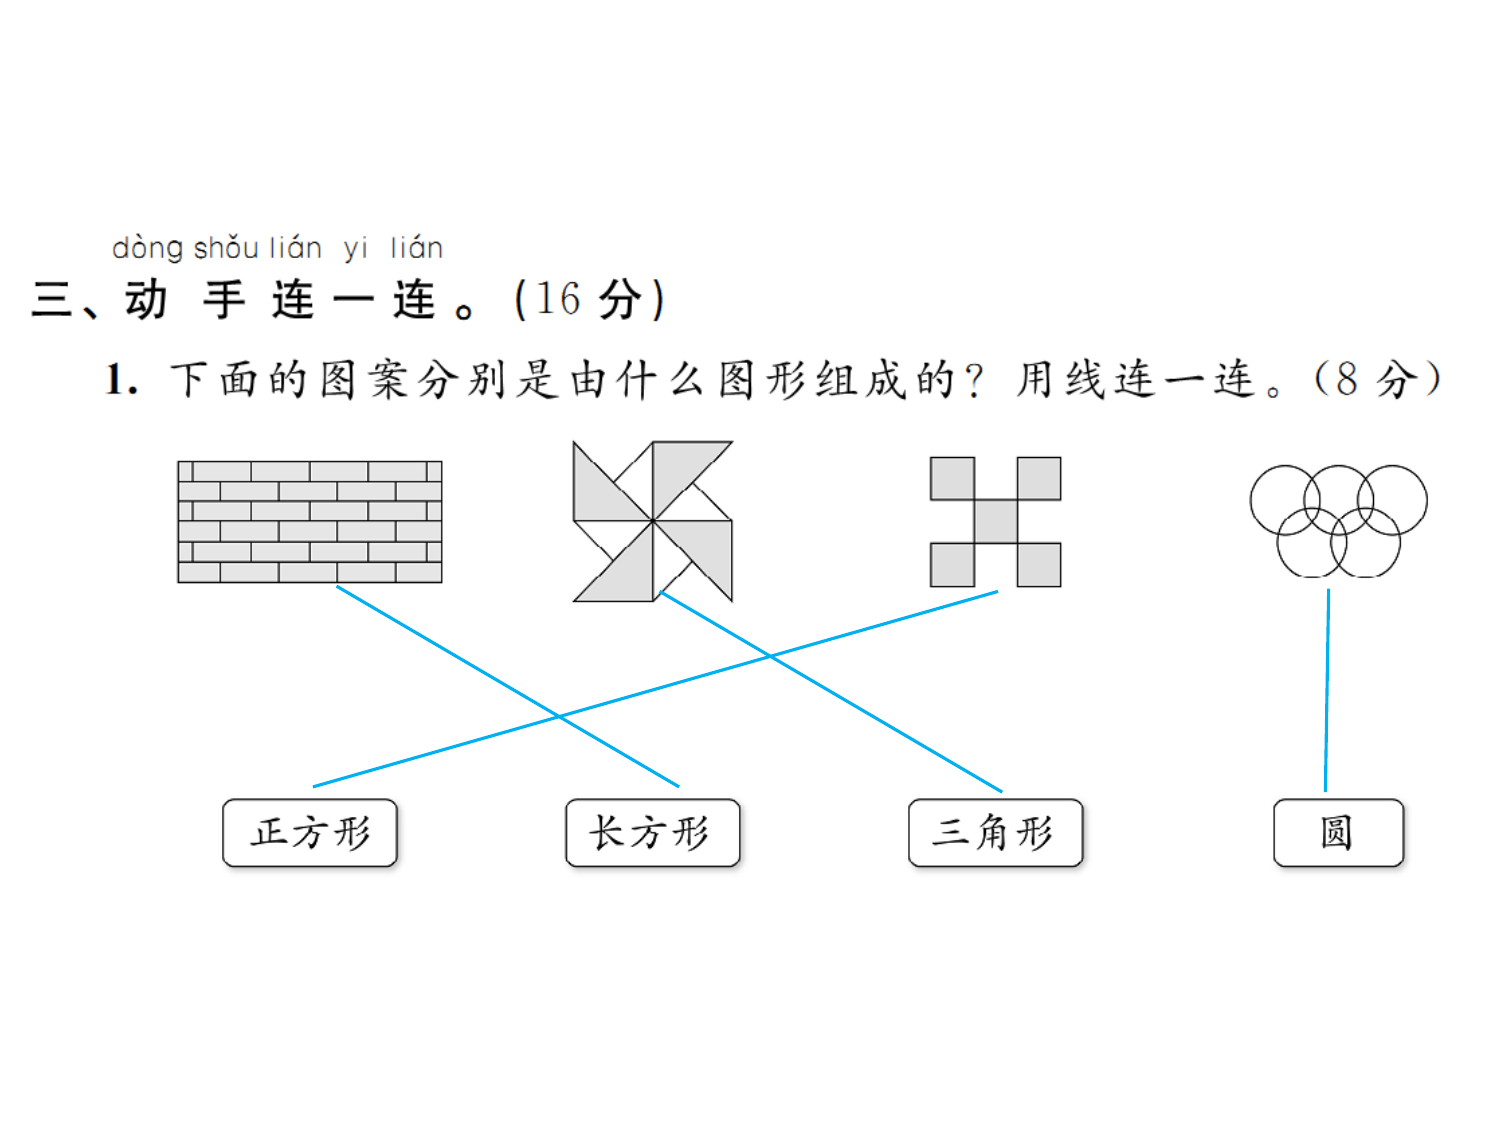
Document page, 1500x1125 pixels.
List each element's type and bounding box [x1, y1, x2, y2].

text_box [312, 591, 999, 787]
text_box [659, 591, 1003, 793]
text_box [1325, 588, 1329, 793]
text_box [336, 586, 680, 591]
picture [17, 219, 1471, 886]
